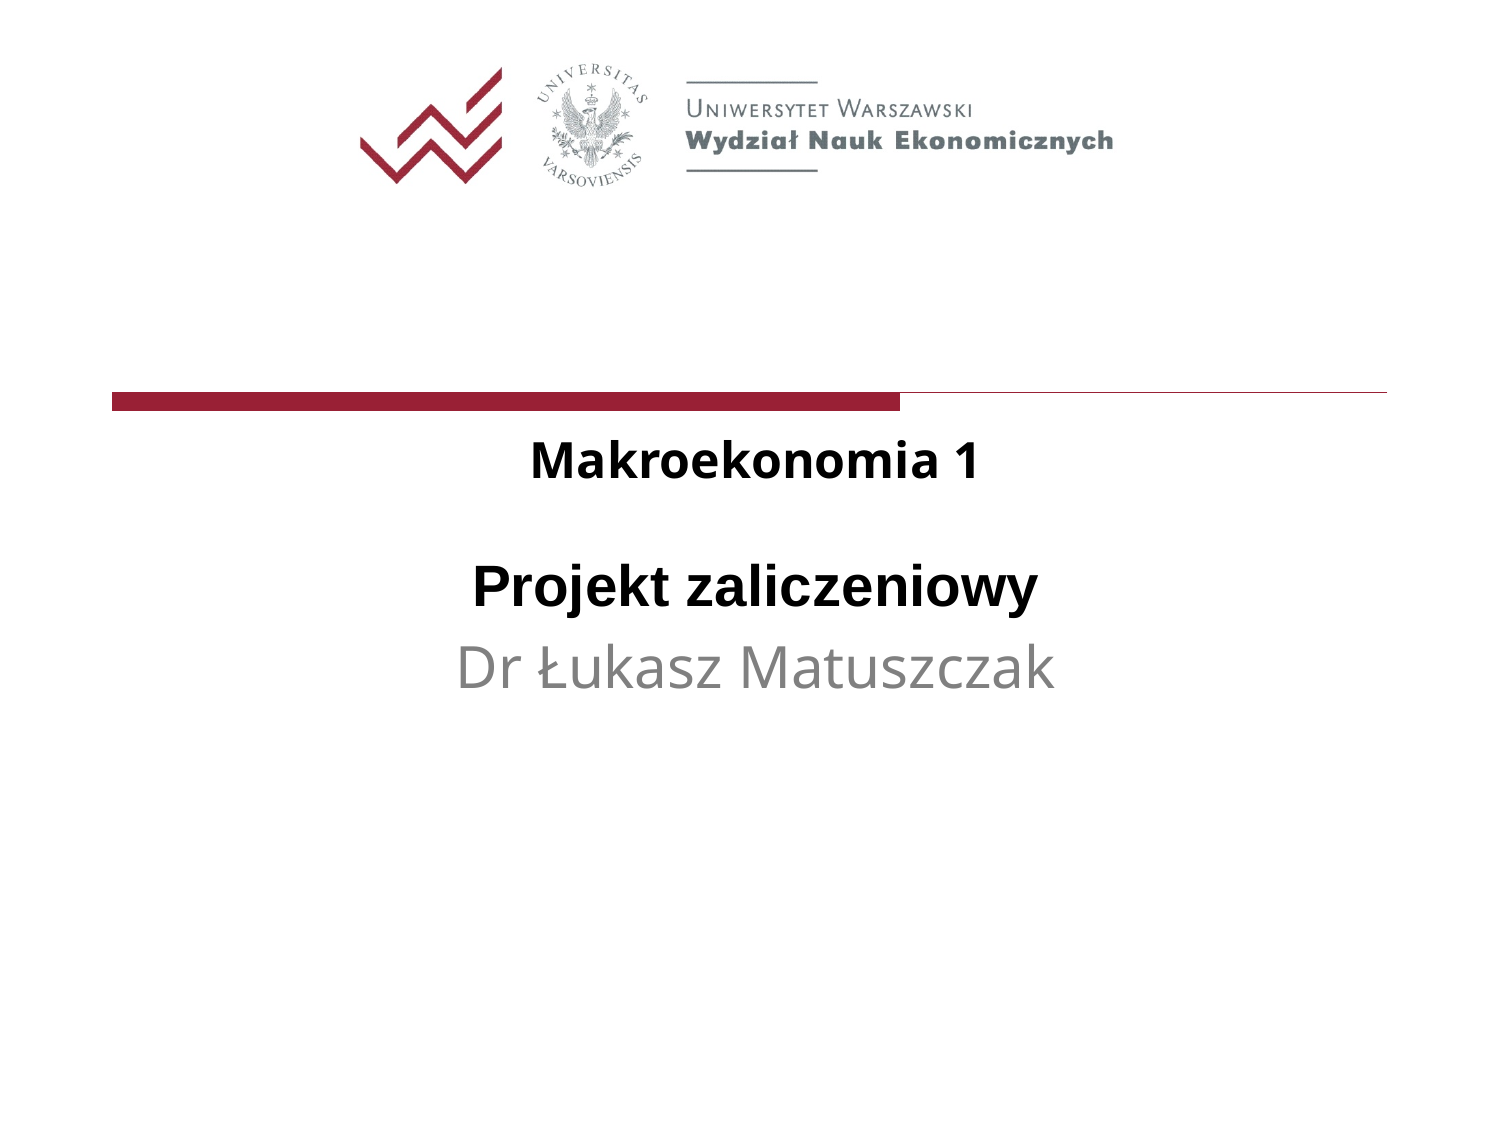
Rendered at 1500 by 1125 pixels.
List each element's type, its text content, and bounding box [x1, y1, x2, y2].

picture [292, 0, 1179, 251]
subtitle Makroekonomia 1 Projekt zaliczeniowy Dr Łukasz Matuszczak [46, 420, 1466, 705]
